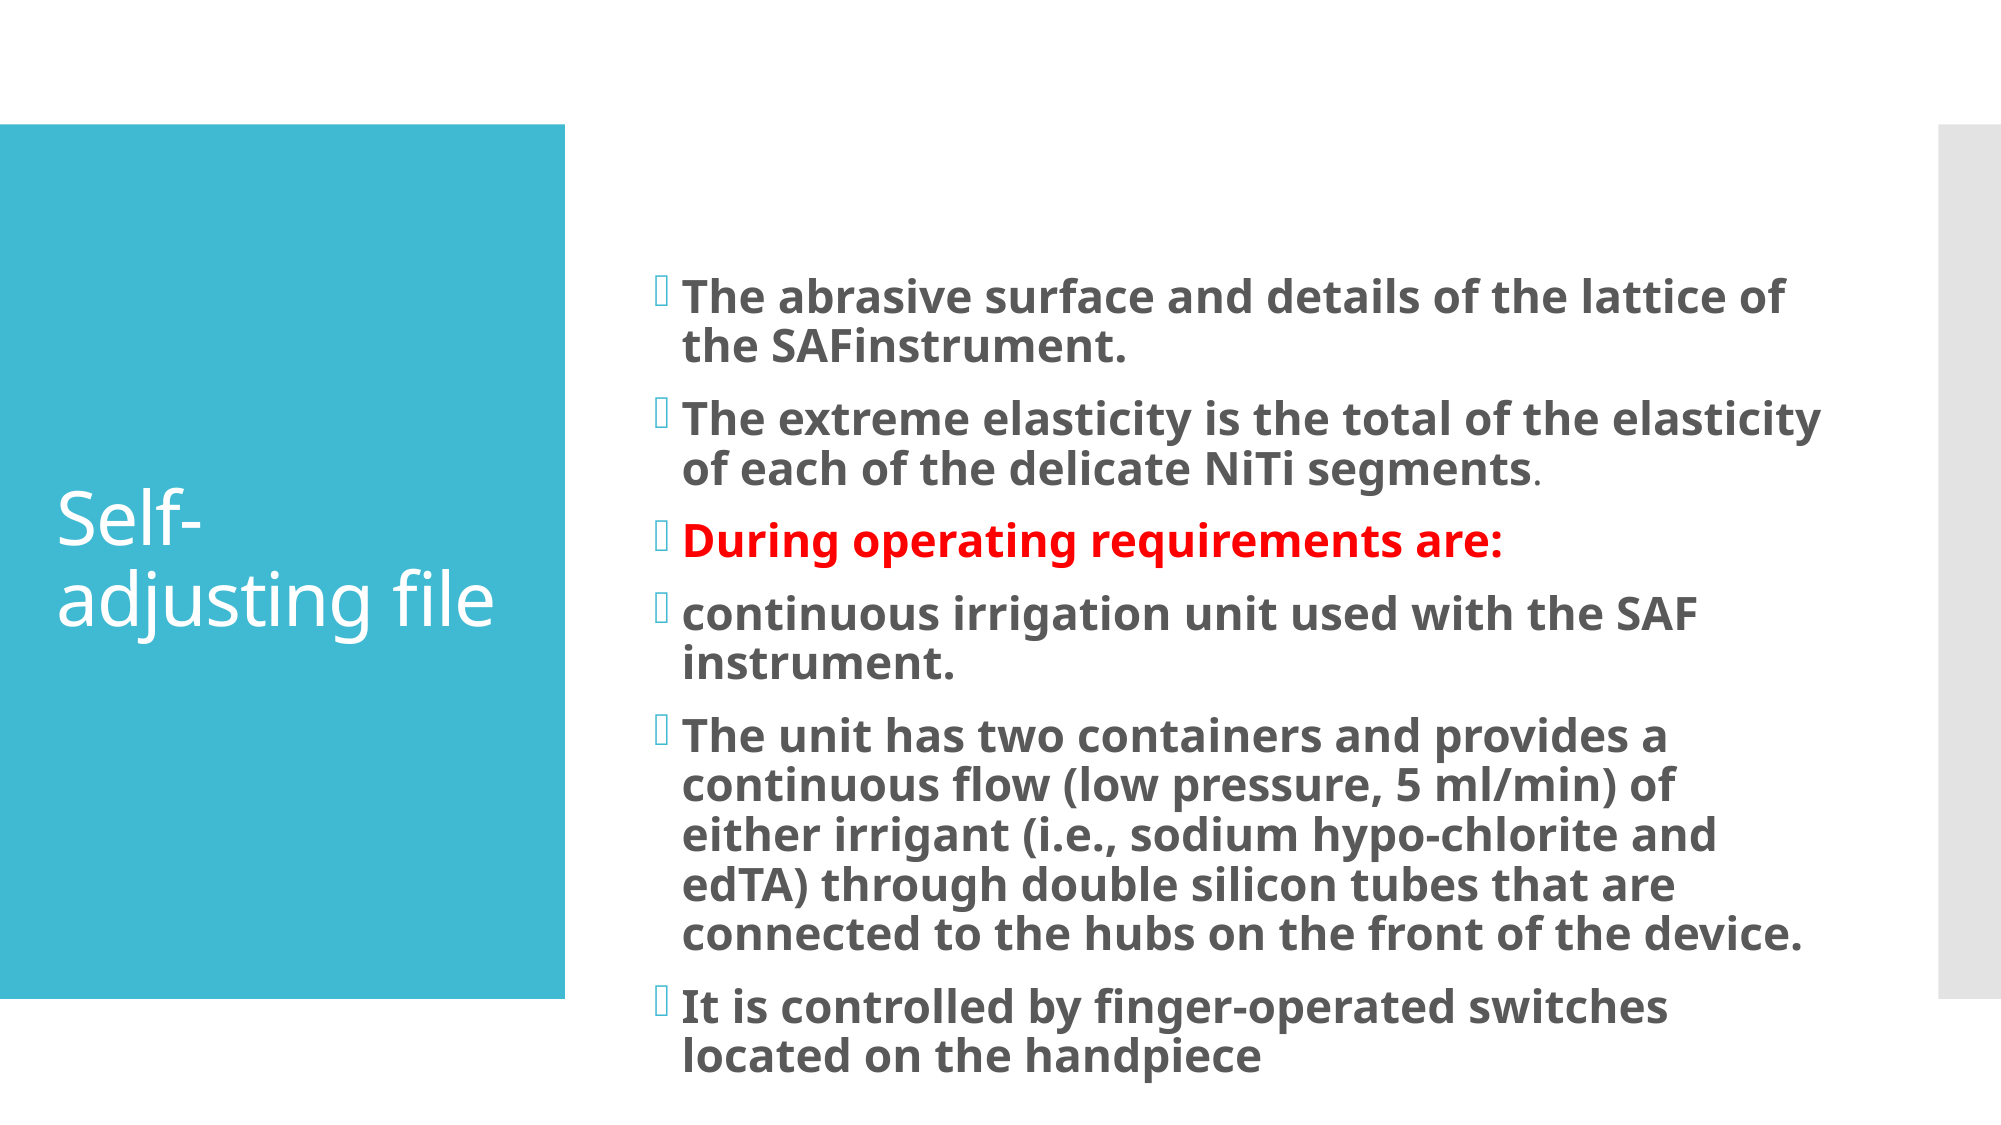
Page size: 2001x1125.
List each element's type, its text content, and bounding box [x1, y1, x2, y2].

title Self-adjusting file [41, 184, 525, 940]
list The abrasive surface and details of the lattice of the SAFinstrument. The extreme elasticity is the total of the elasticity of each of the delicate NiTi segments. During operating requirements are: continuous irrigation unit used with the SAF instrument. The unit has two containers and provides a continuous flow (low pressure, 5 ml/min) of either irrigant (i.e., sodium hypo-chlorite and edTA) through double silicon tubes that are connected to the hubs on the front of the device. It is controlled by finger-operated switches located on the handpiece [639, 266, 1839, 1106]
